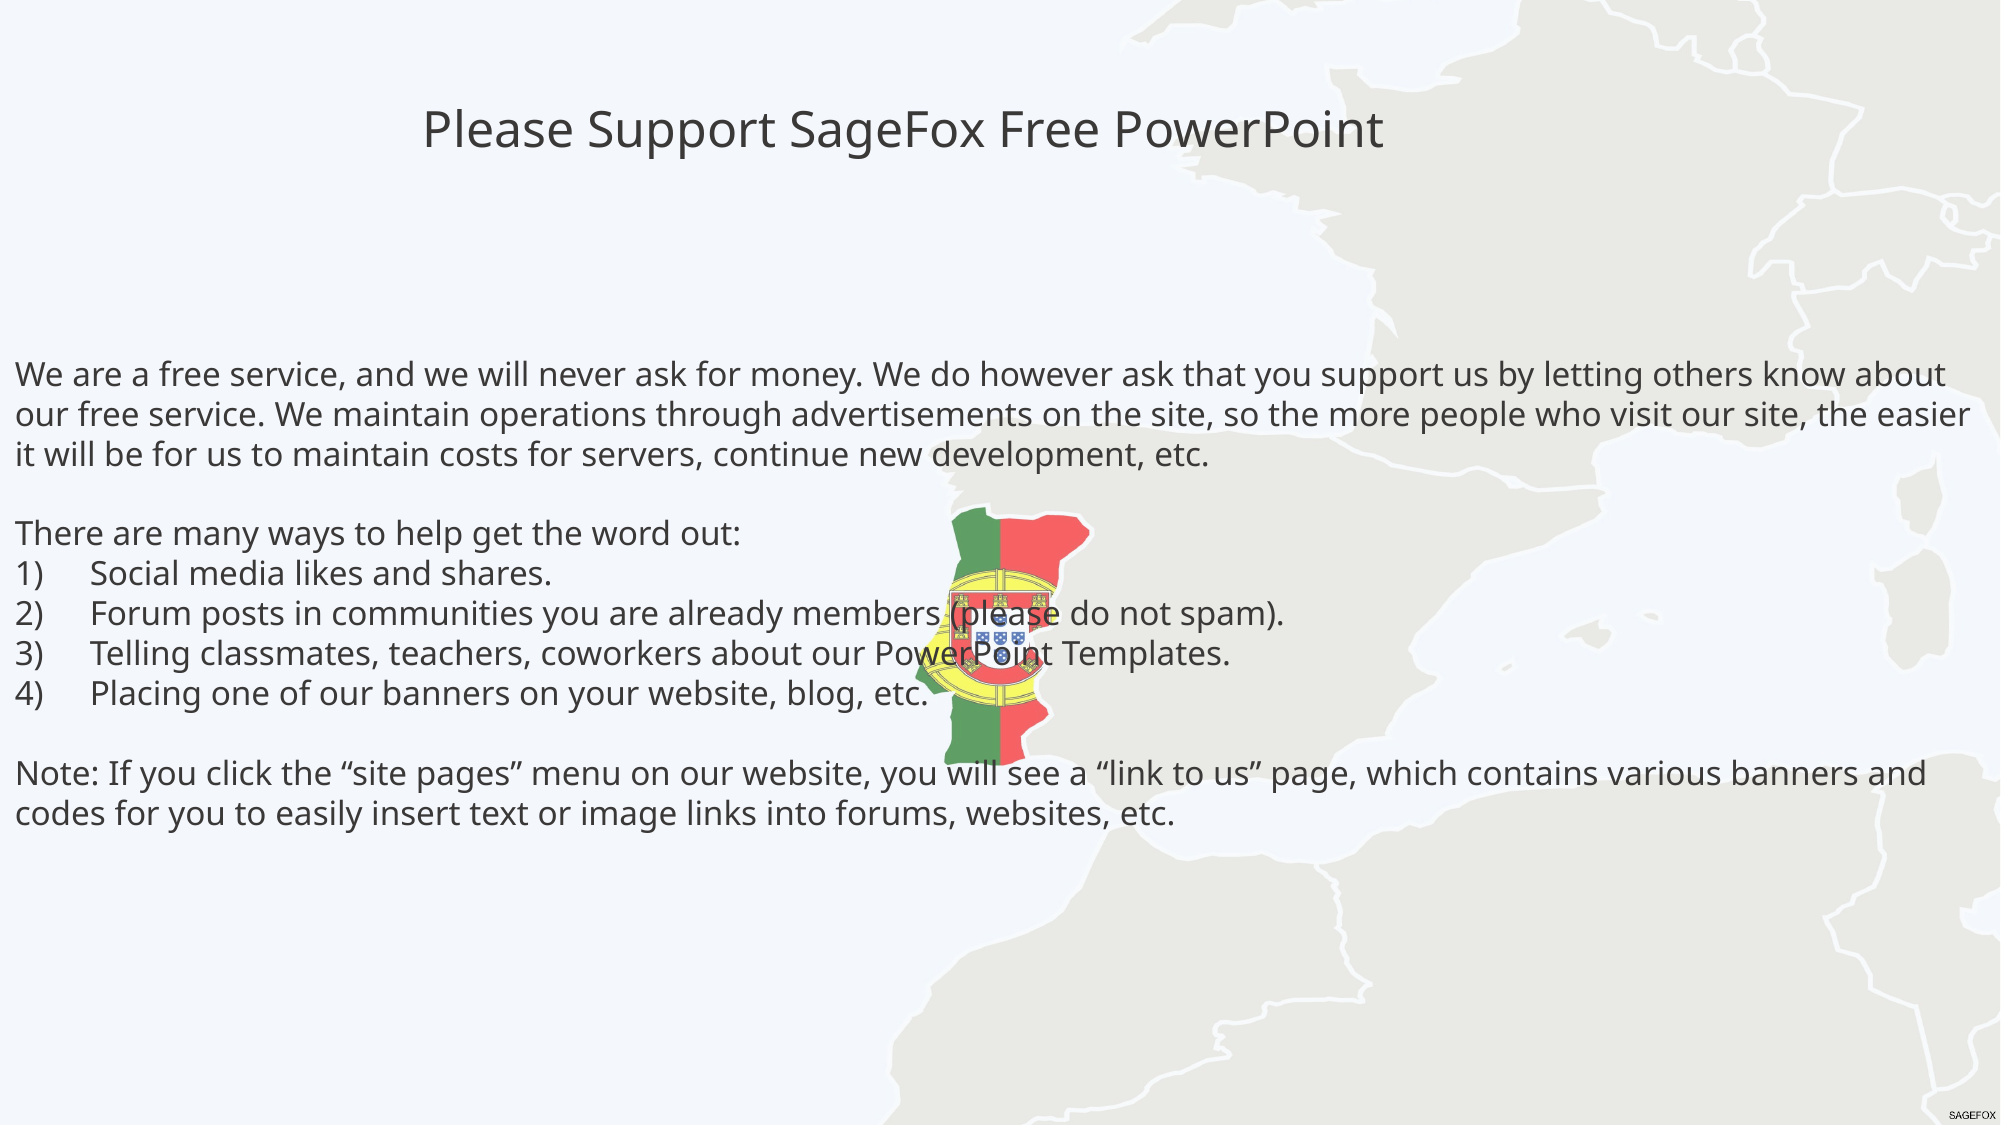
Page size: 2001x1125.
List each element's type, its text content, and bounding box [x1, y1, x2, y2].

title Please Support SageFox Free PowerPoint [363, 72, 1444, 190]
text_box We are a free service, and we will never ask for money. We do however ask that you support us by letting others know about our free service. We maintain operations through advertisements on the site, so the more people who visit our site, the easier it will be for us to maintain costs for servers, continue new development, etc. There are many ways to help get the word out: Social media likes and shares. Forum posts in communities you are already members (please do not spam). Telling classmates, teachers, coworkers about our PowerPoint Templates. Placing one of our banners on your website, blog, etc. Note: If you click the “site pages” menu on our website, you will see a “link to us” page, which contains various banners and codes for you to easily insert text or image links into forums, websites, etc. [0, 0, 2000, 1125]
